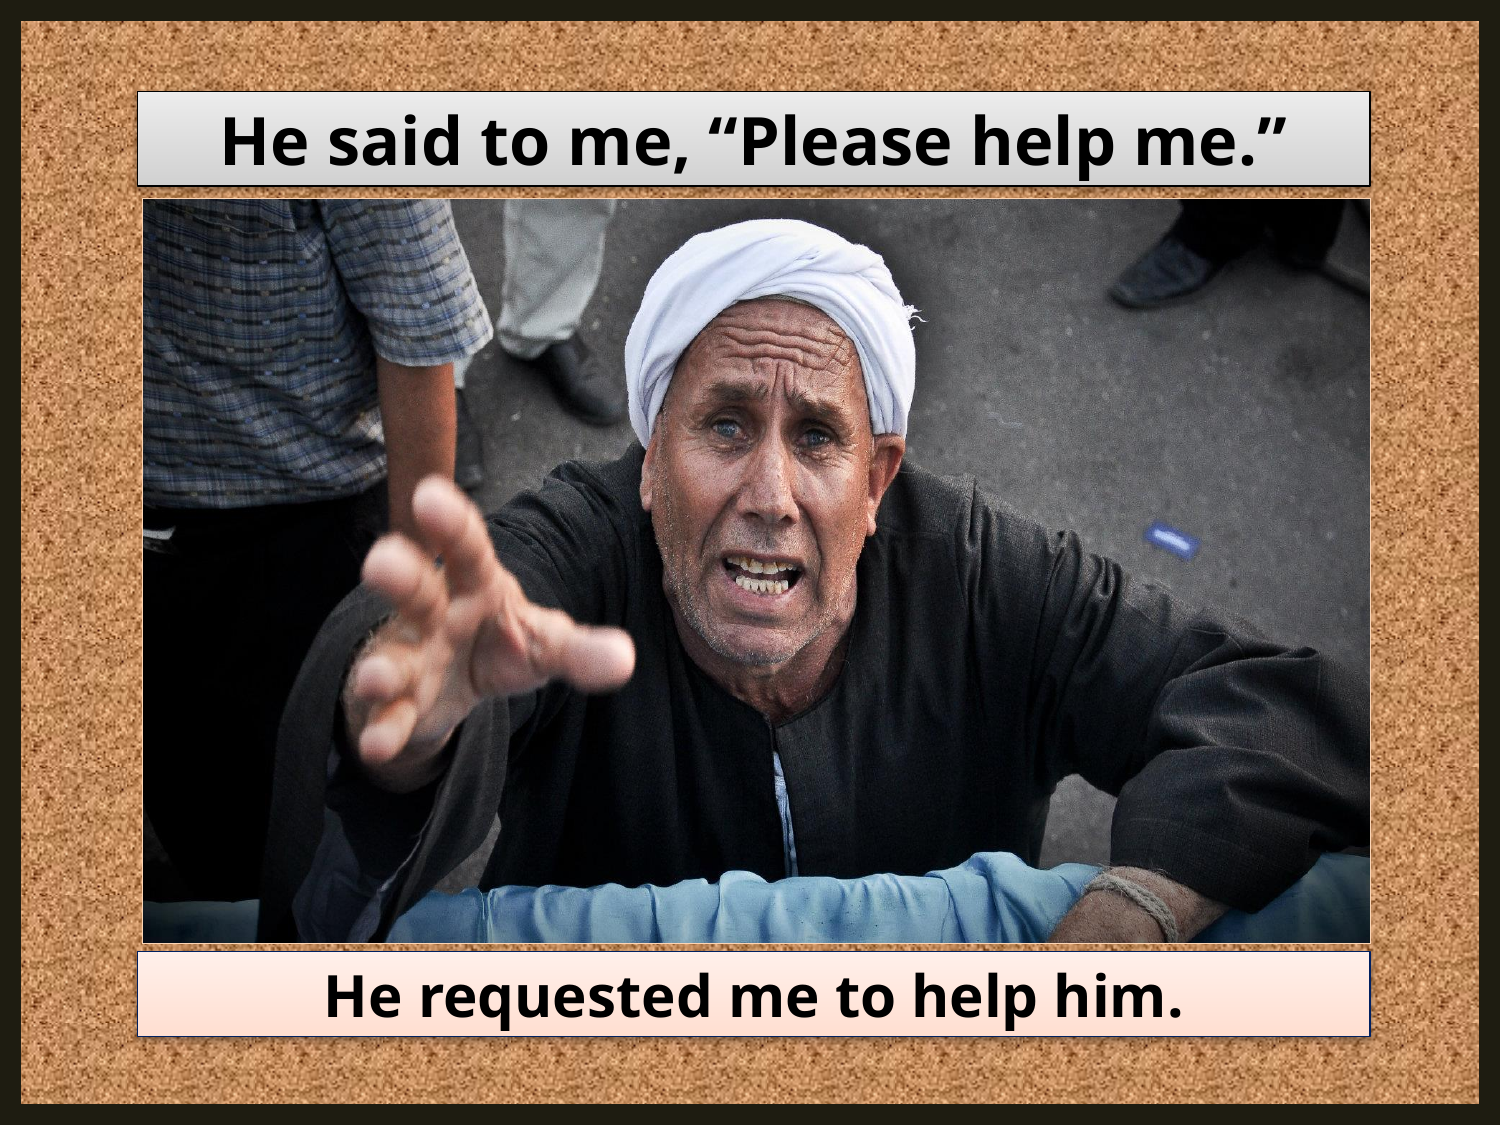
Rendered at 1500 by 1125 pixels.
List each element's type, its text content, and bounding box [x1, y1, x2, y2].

text_box He requested me to help him. [137, 951, 1371, 1037]
text_box He said to me, “Please help me.” [137, 91, 1371, 187]
picture [21, 21, 1479, 1104]
